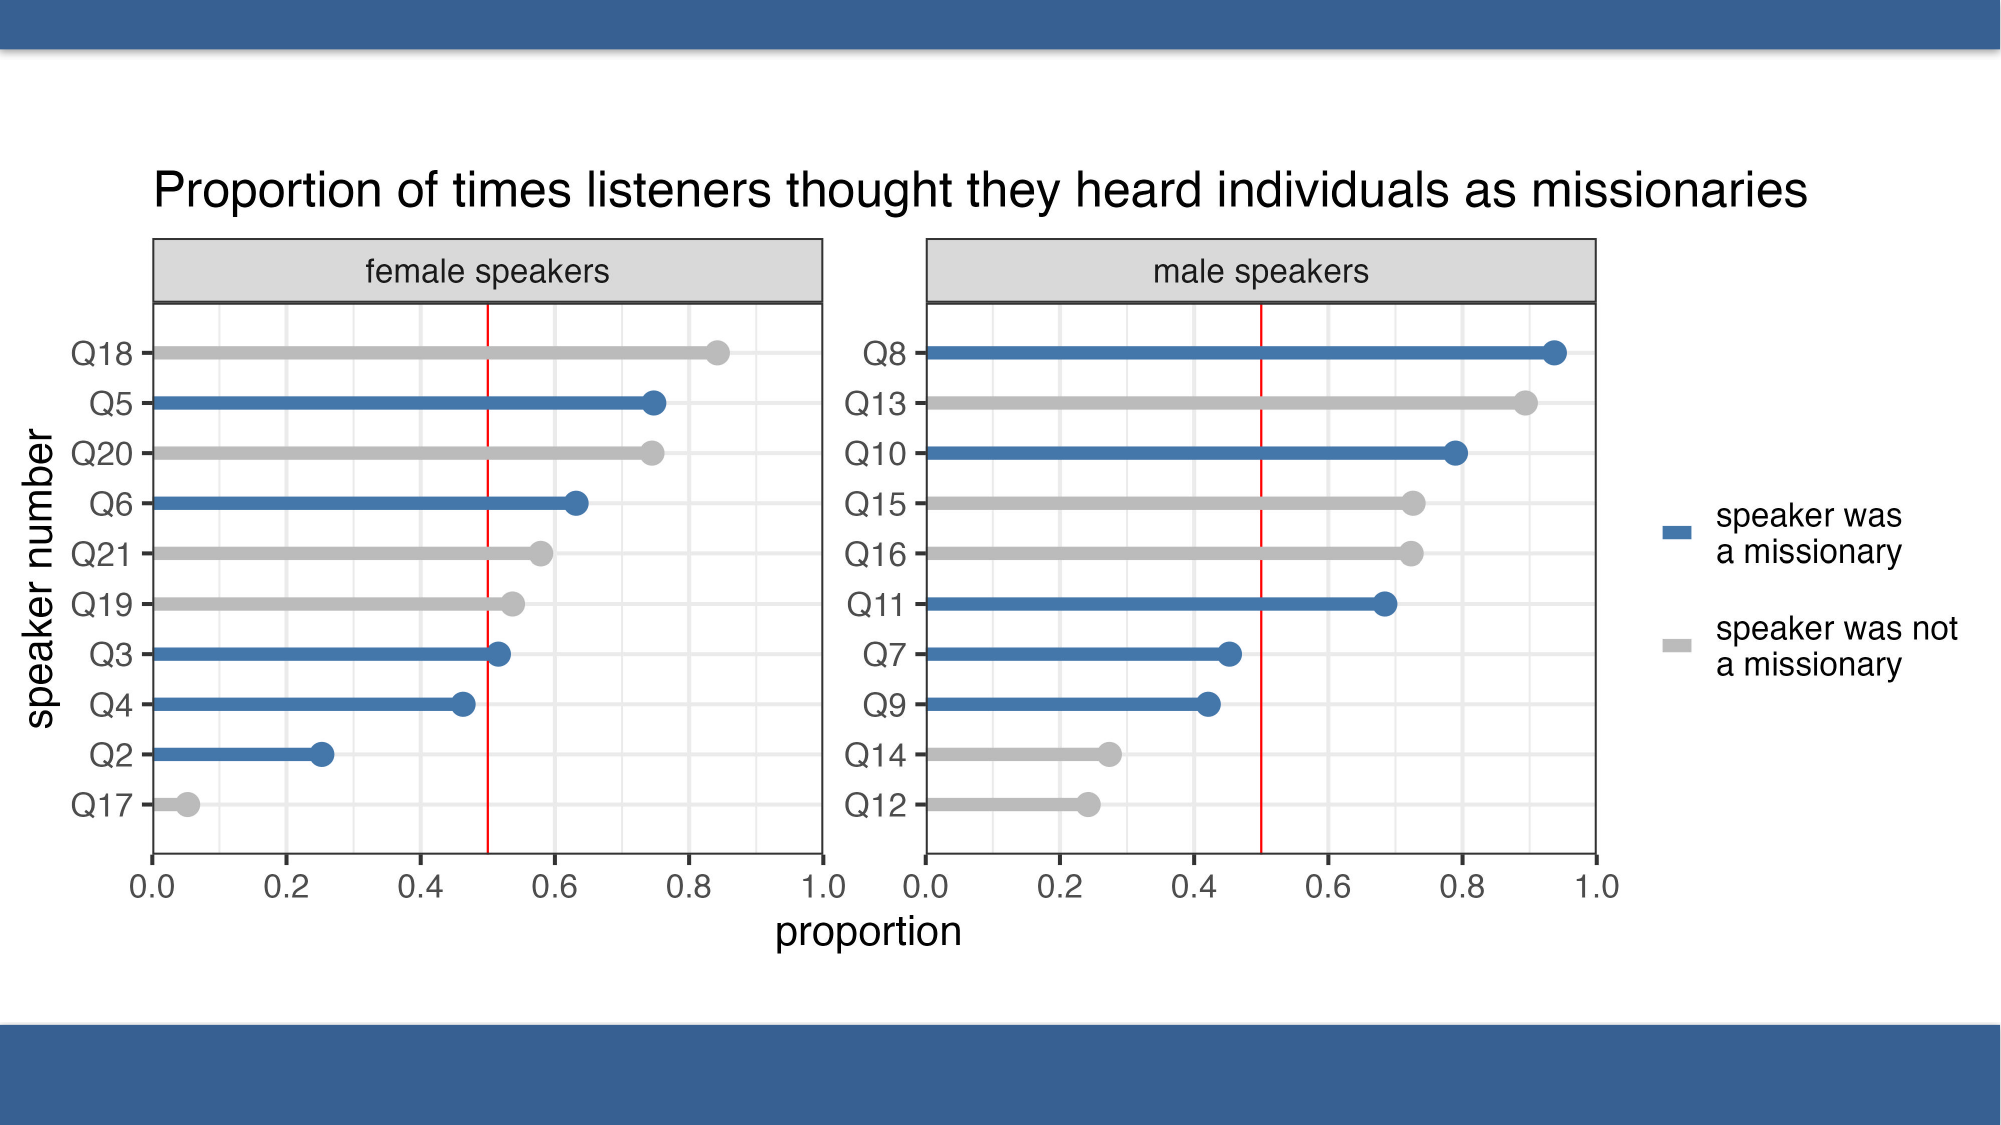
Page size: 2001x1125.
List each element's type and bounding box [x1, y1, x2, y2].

picture [0, 149, 2000, 976]
